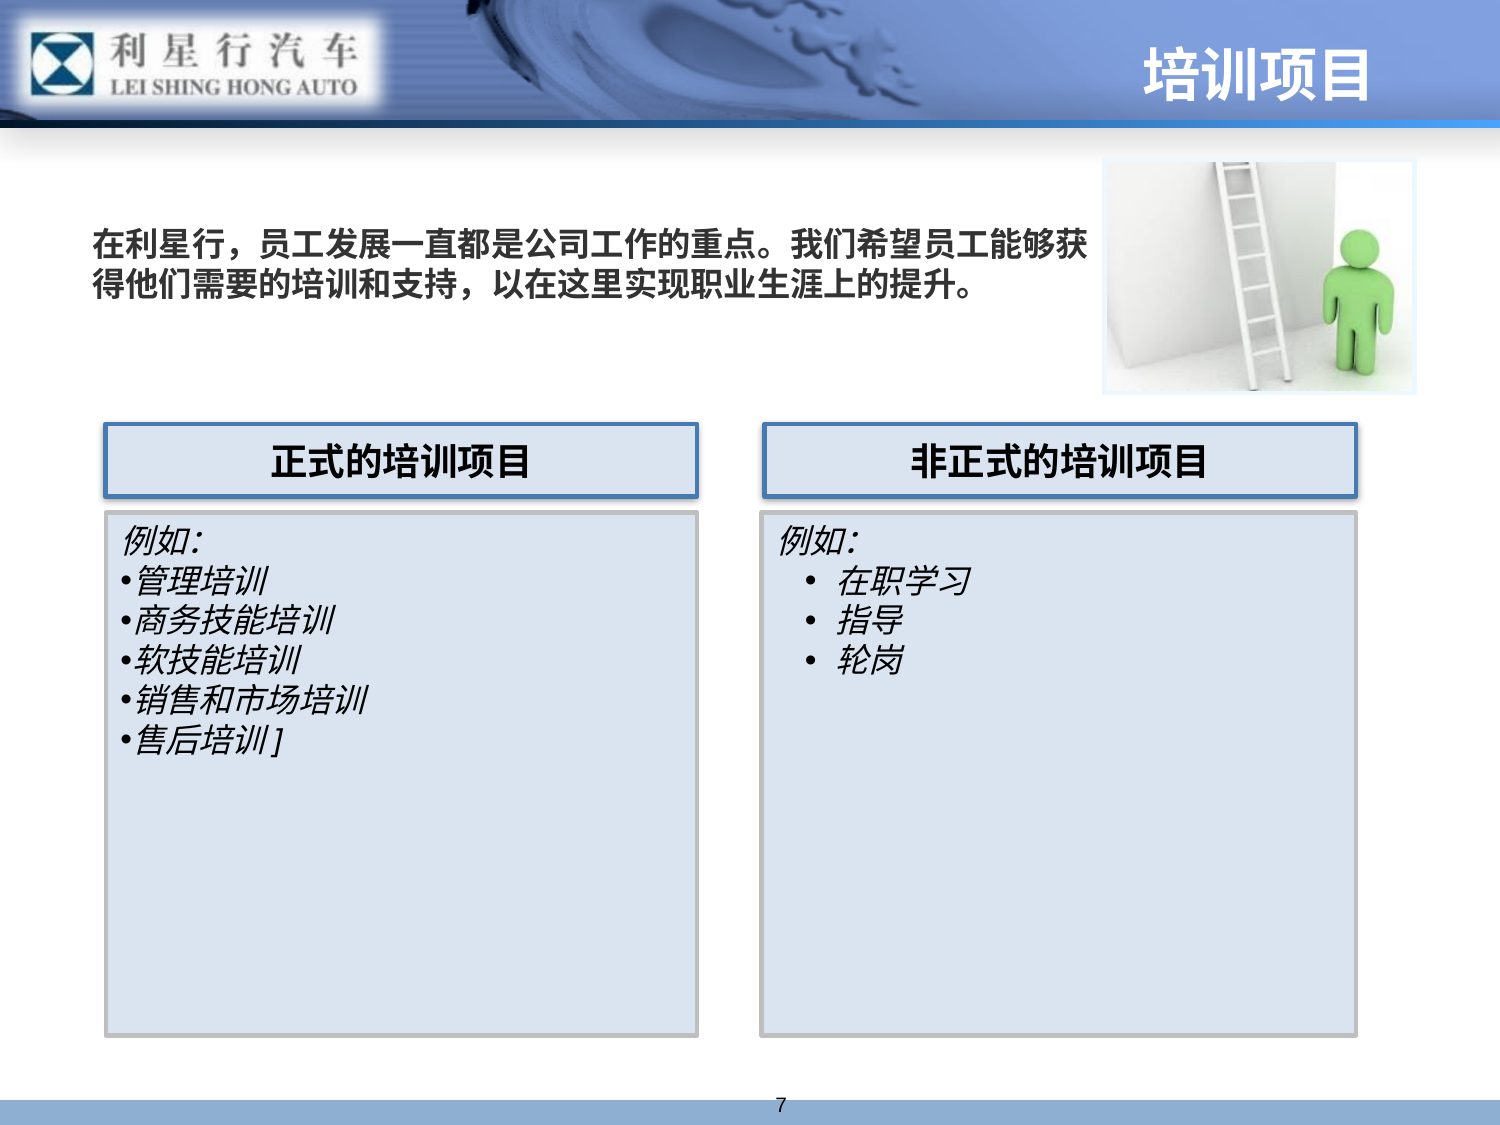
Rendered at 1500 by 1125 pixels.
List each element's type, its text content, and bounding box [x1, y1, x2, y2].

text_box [77, 161, 1413, 1036]
text_box 培训项目 [1128, 30, 1500, 116]
picture [21, 20, 378, 104]
